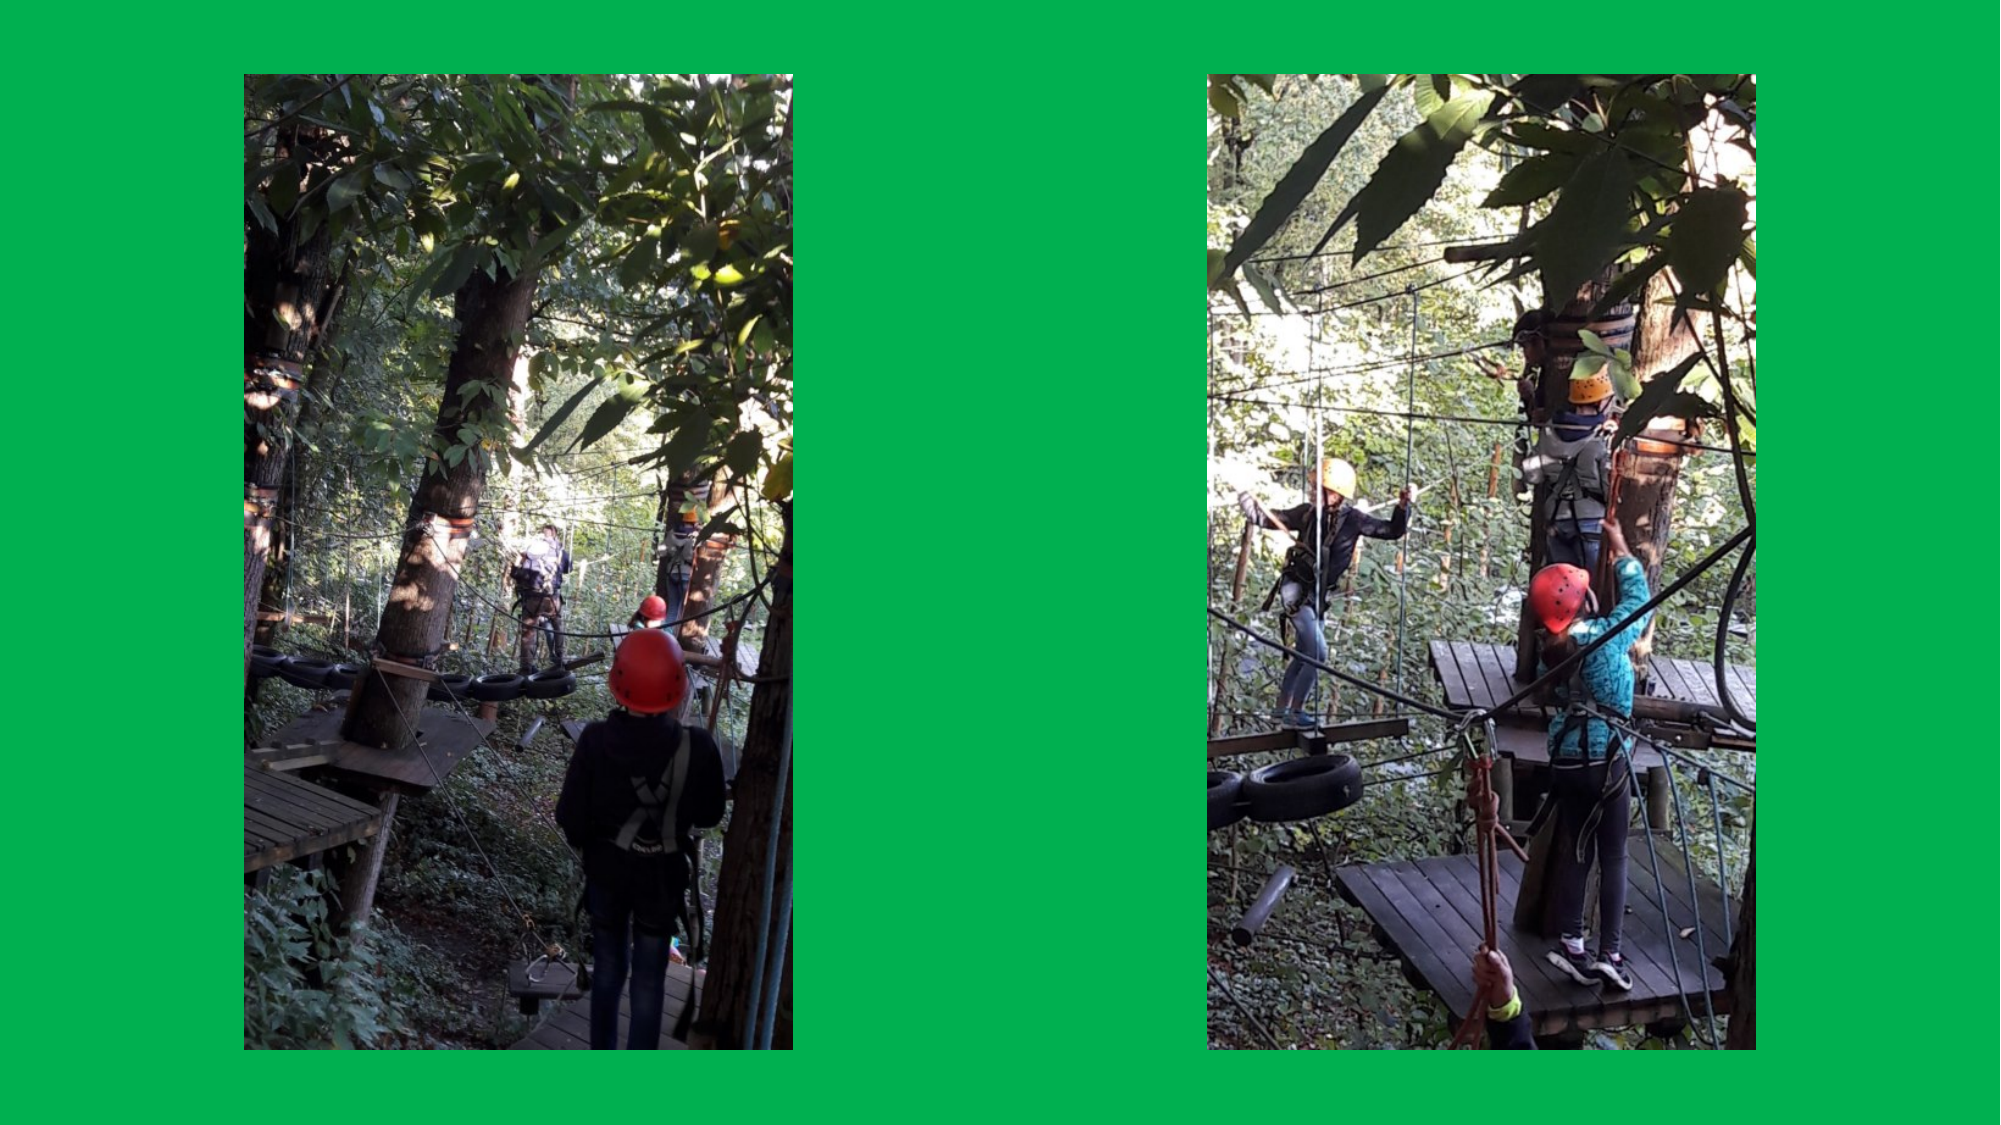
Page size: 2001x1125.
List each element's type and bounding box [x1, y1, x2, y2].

picture [1206, 74, 1756, 1050]
picture [244, 74, 793, 1050]
